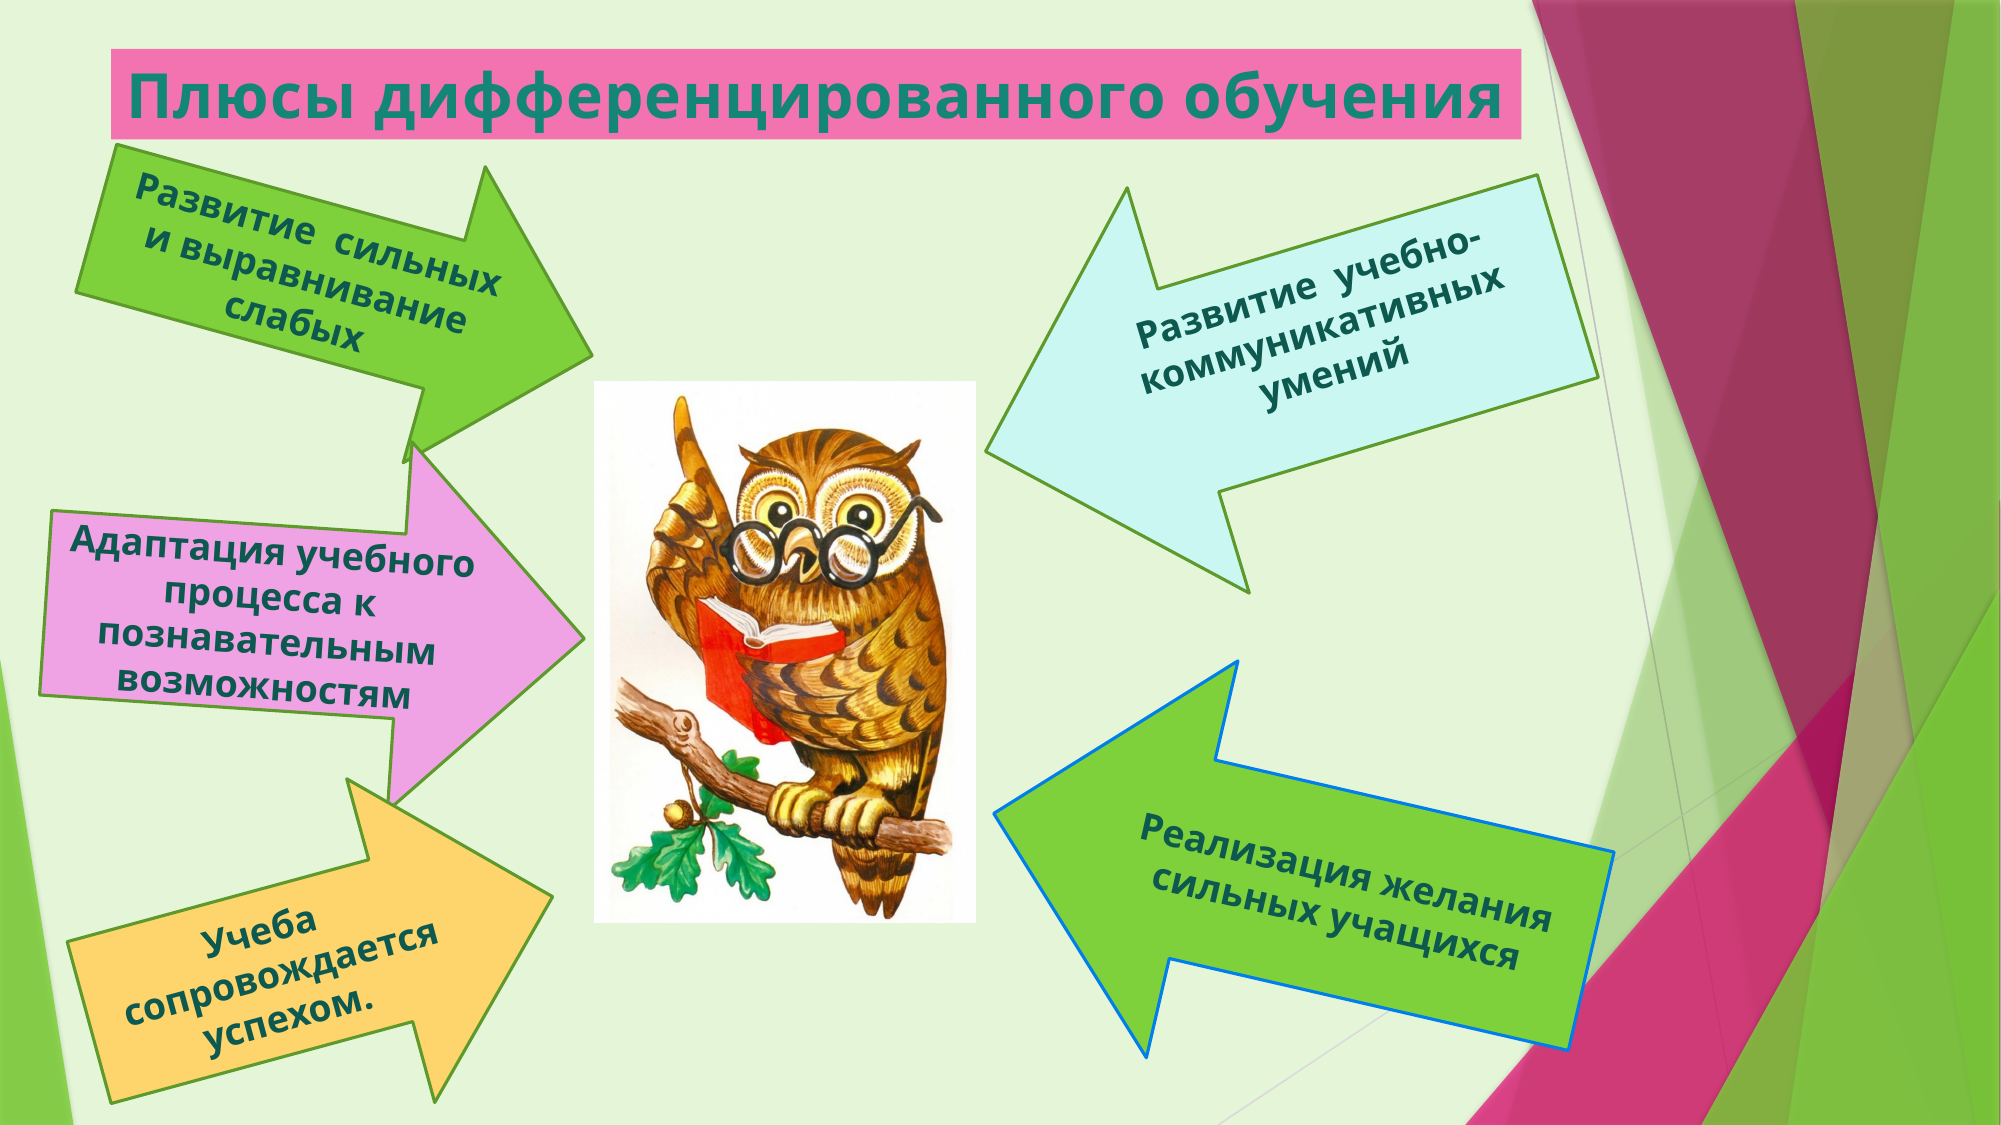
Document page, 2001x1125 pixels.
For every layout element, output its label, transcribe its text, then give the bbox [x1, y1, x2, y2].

text_box Развитие сильных и выравнивание слабых [74, 142, 594, 465]
text_box Развитие учебно-коммуникативных умений [984, 173, 1600, 595]
text_box Реализация желания сильных учащихся [992, 659, 1616, 1060]
text_box Учеба сопровождается успехом. [65, 777, 554, 1106]
text_box Адаптация учебного процесса к познавательным возможностям [38, 440, 586, 805]
title Плюсы дифференцированного обучения [111, 48, 1522, 140]
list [593, 380, 977, 923]
